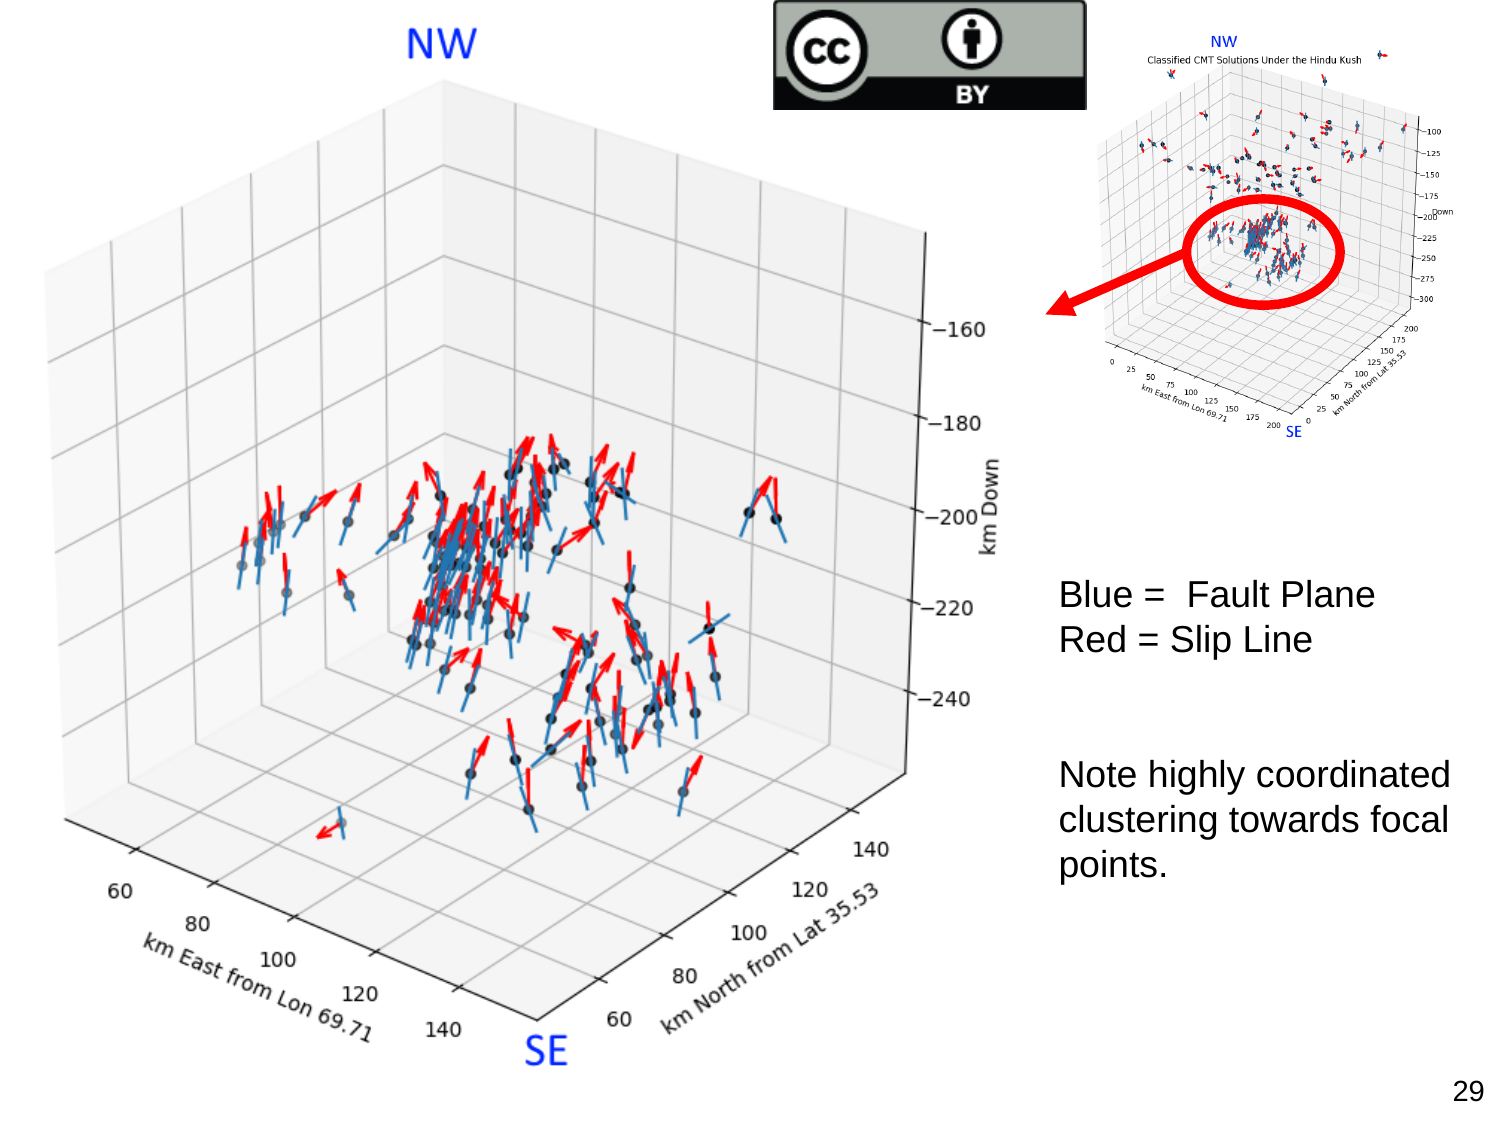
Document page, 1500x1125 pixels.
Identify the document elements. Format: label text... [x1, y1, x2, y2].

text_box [1045, 252, 1187, 315]
text_box Blue = Fault Plane Red = Slip Line Note highly coordinated clustering towards focal points. [1043, 562, 1500, 938]
slide_number 29 [1162, 1059, 1500, 1120]
picture [0, 0, 1468, 1125]
